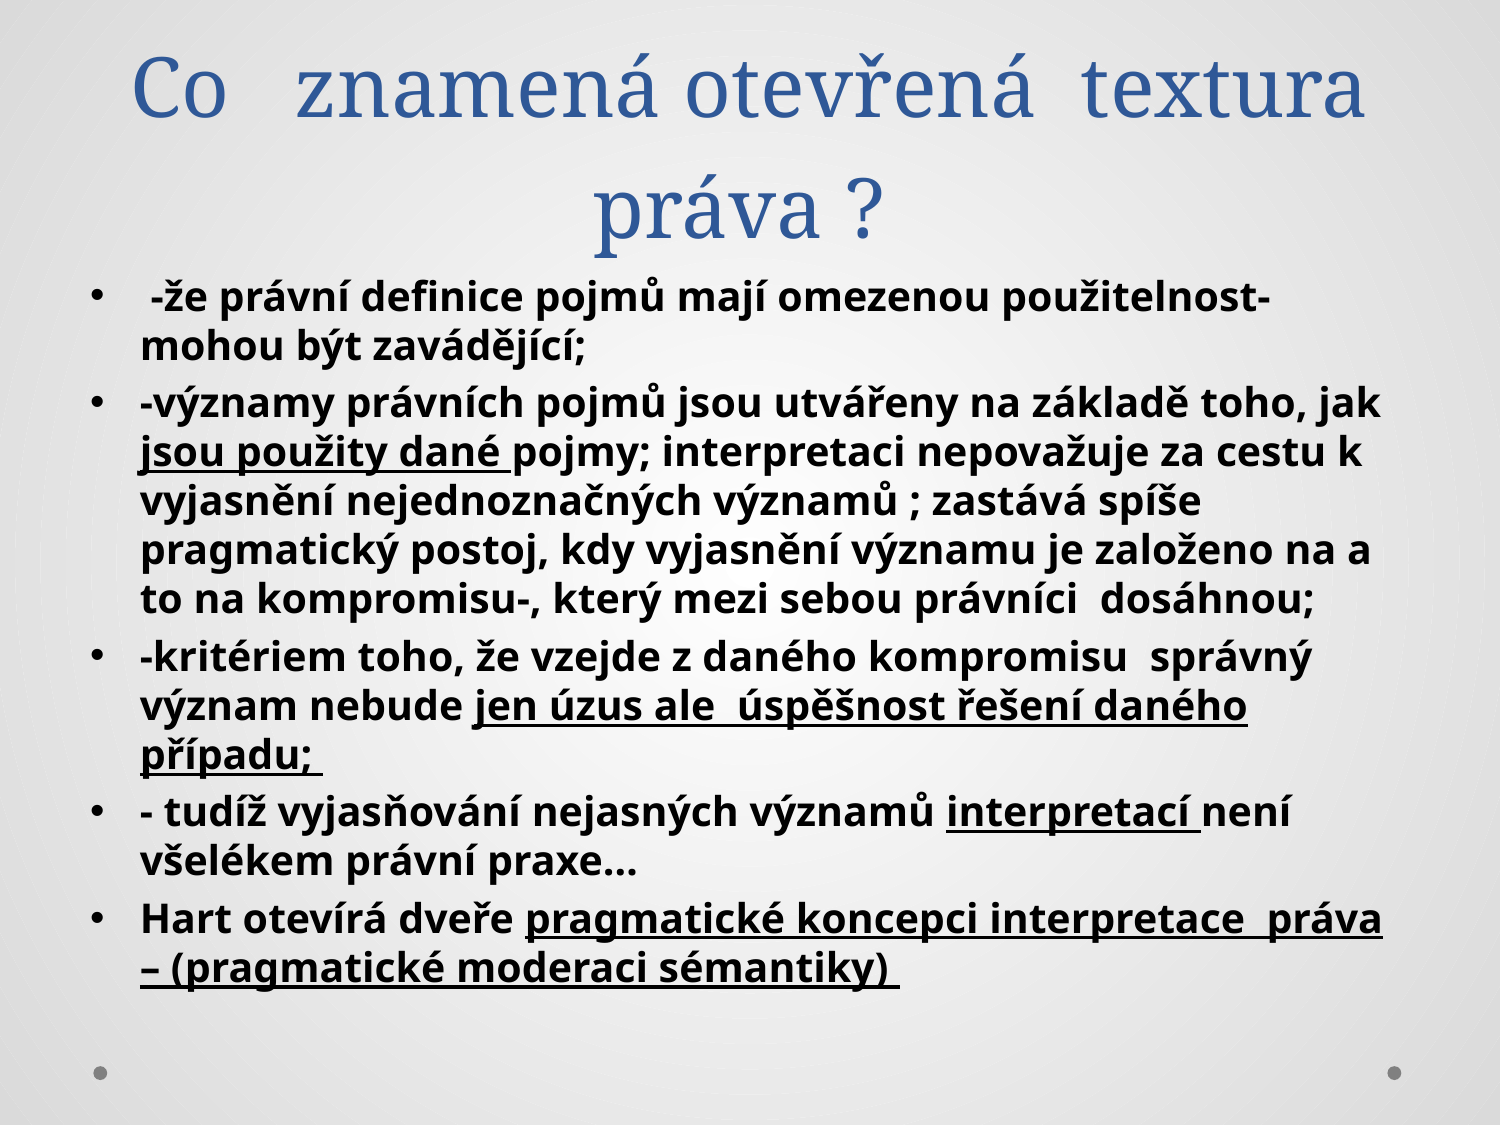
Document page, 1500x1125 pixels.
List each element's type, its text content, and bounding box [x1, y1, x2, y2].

list -že právní definice pojmů mají omezenou použitelnost- mohou být zavádějící; -významy právních pojmů jsou utvářeny na základě toho, jak jsou použity dané pojmy; interpretaci nepovažuje za cestu k vyjasnění nejednoznačných významů ; zastává spíše pragmatický postoj, kdy vyjasnění významu je založeno na a to na kompromisu-, který mezi sebou právníci dosáhnou; -kritériem toho, že vzejde z daného kompromisu správný význam nebude jen úzus ale úspěšnost řešení daného případu; - tudíž vyjasňování nejasných významů interpretací není všelékem právní praxe… Hart otevírá dveře pragmatické koncepci interpretace práva – (pragmatické moderaci sémantiky) [75, 262, 1425, 1005]
title Co znamená otevřená textura práva ? [75, 0, 1425, 262]
